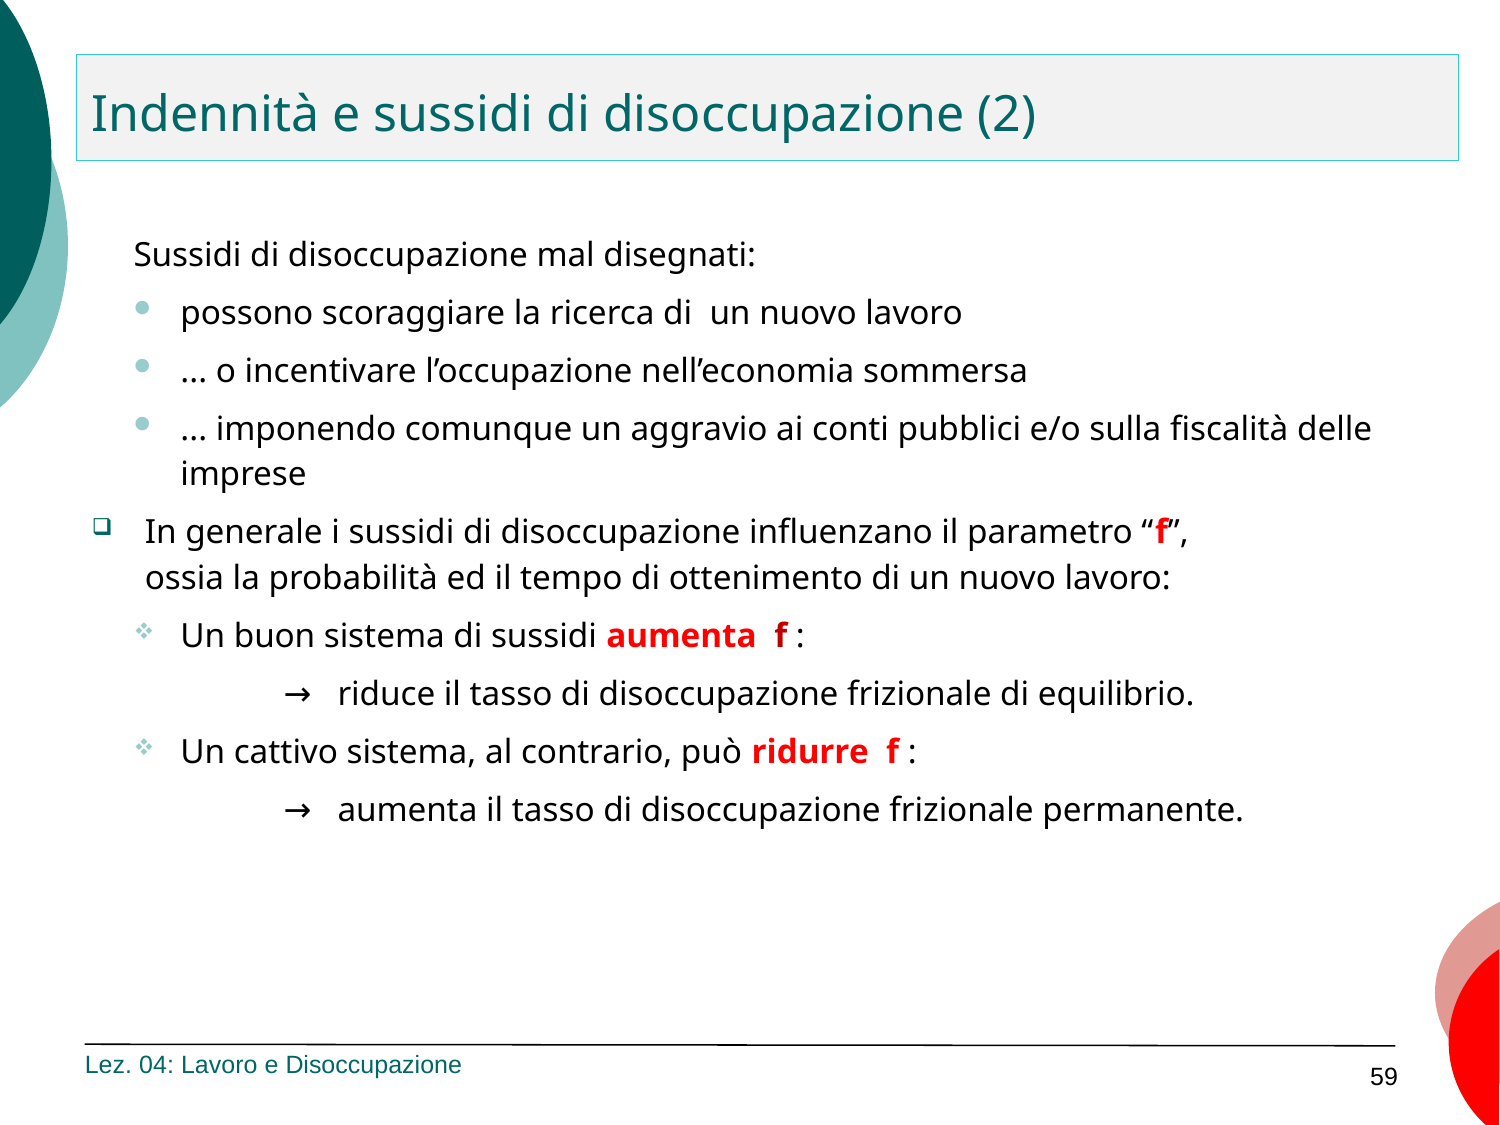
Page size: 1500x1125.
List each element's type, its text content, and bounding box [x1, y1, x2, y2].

footer Lez. 04: Lavoro e Disoccupazione [69, 1036, 662, 1086]
list Sussidi di disoccupazione mal disegnati: possono scoraggiare la ricerca di un nuovo lavoro ... o incentivare l’occupazione nell’economia sommersa ... imponendo comunque un aggravio ai conti pubblici e/o sulla fiscalità delle imprese In generale i sussidi di disoccupazione influenzano il parametro “f”, ossia la probabilità ed il tempo di ottenimento di un nuovo lavoro: Un buon sistema di sussidi aumenta f : → riduce il tasso di disoccupazione frizionale di equilibrio. Un cattivo sistema, al contrario, può ridurre f : → aumenta il tasso di disoccupazione frizionale permanente. [76, 219, 1400, 1024]
text_box Indennità e sussidi di disoccupazione (2) [76, 54, 1459, 161]
